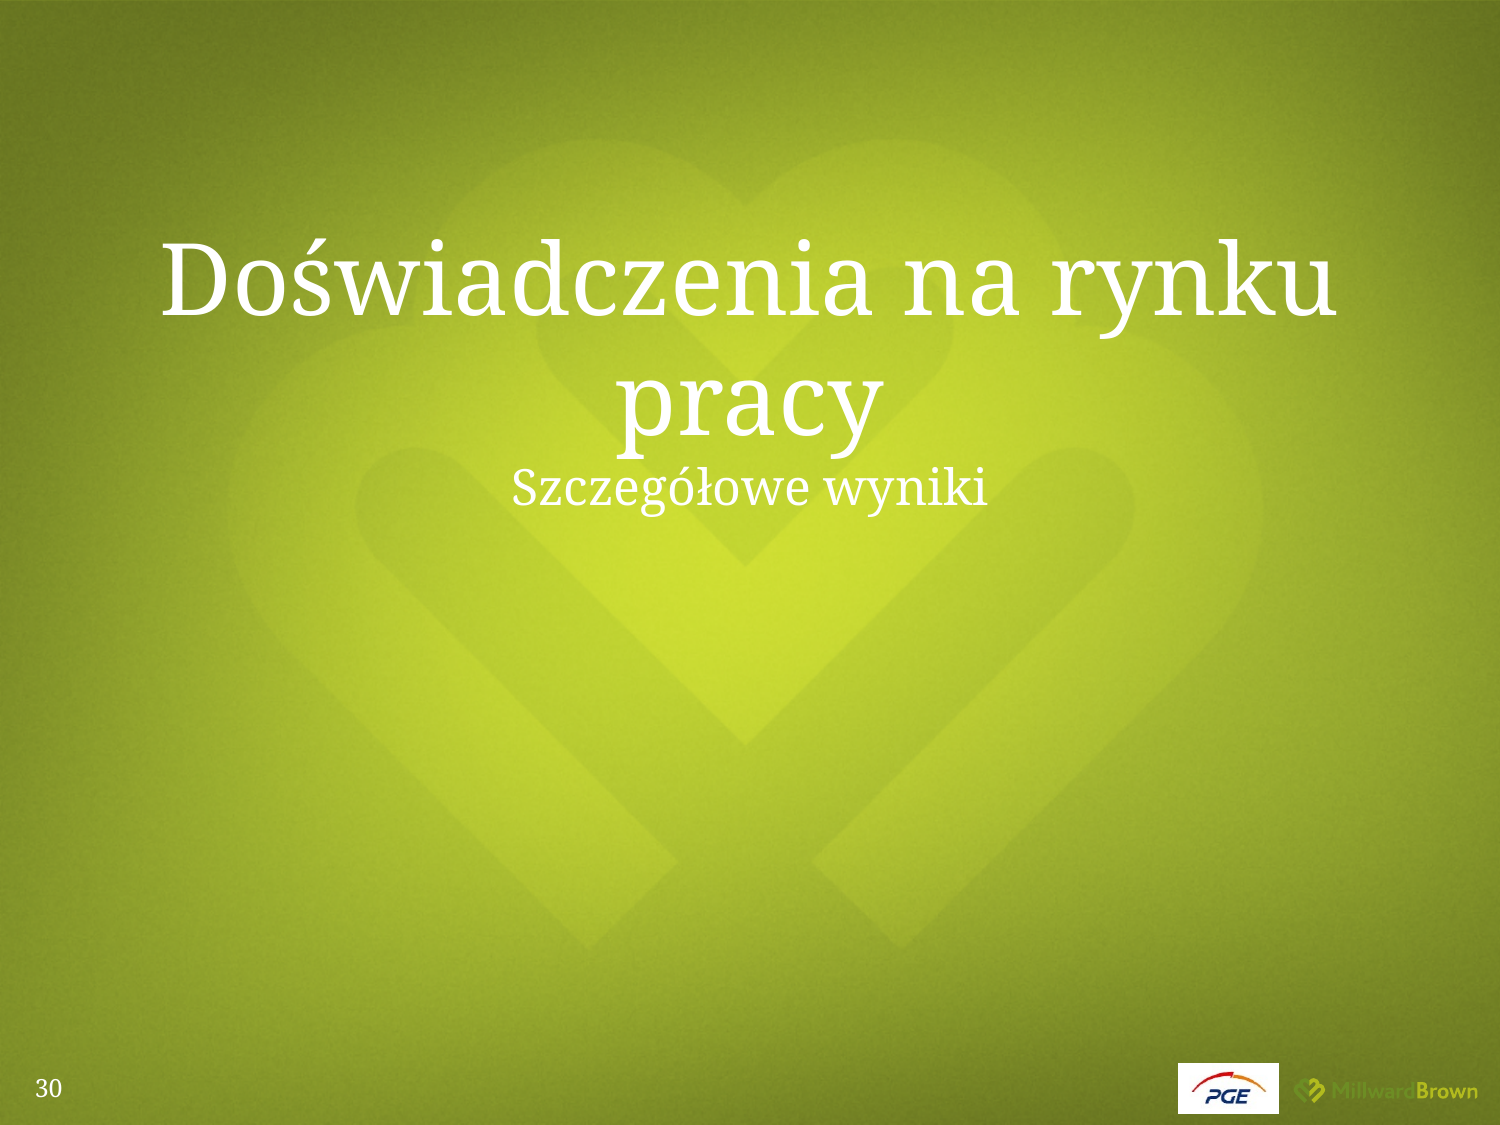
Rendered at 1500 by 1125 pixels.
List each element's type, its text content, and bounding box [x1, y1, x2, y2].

title Doświadczenia na rynku pracy Szczegółowe wyniki [69, 334, 1431, 516]
picture [0, 0, 1500, 1125]
slide_number 30 [0, 1059, 78, 1125]
